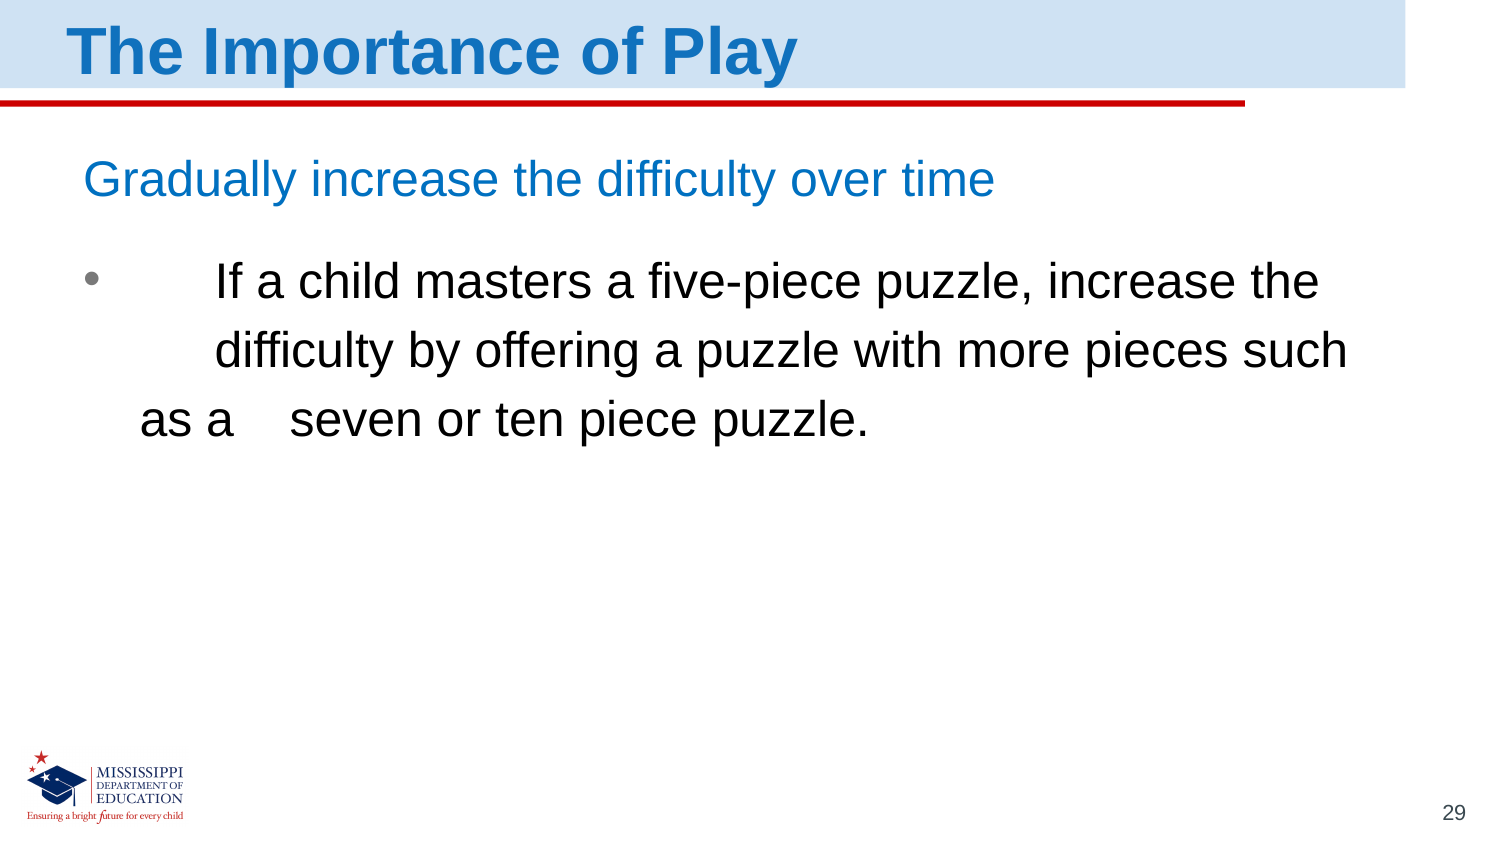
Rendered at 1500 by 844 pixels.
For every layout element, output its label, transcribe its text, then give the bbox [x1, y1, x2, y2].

picture [21, 746, 189, 827]
list Gradually increase the difficulty over time If a child masters a five-piece puzzle, increase the difficulty by offering a puzzle with more pieces such as a seven or ten piece puzzle. [68, 122, 1429, 717]
slide_number 29 [1391, 801, 1482, 841]
list The Importance of Play [51, 5, 1406, 80]
